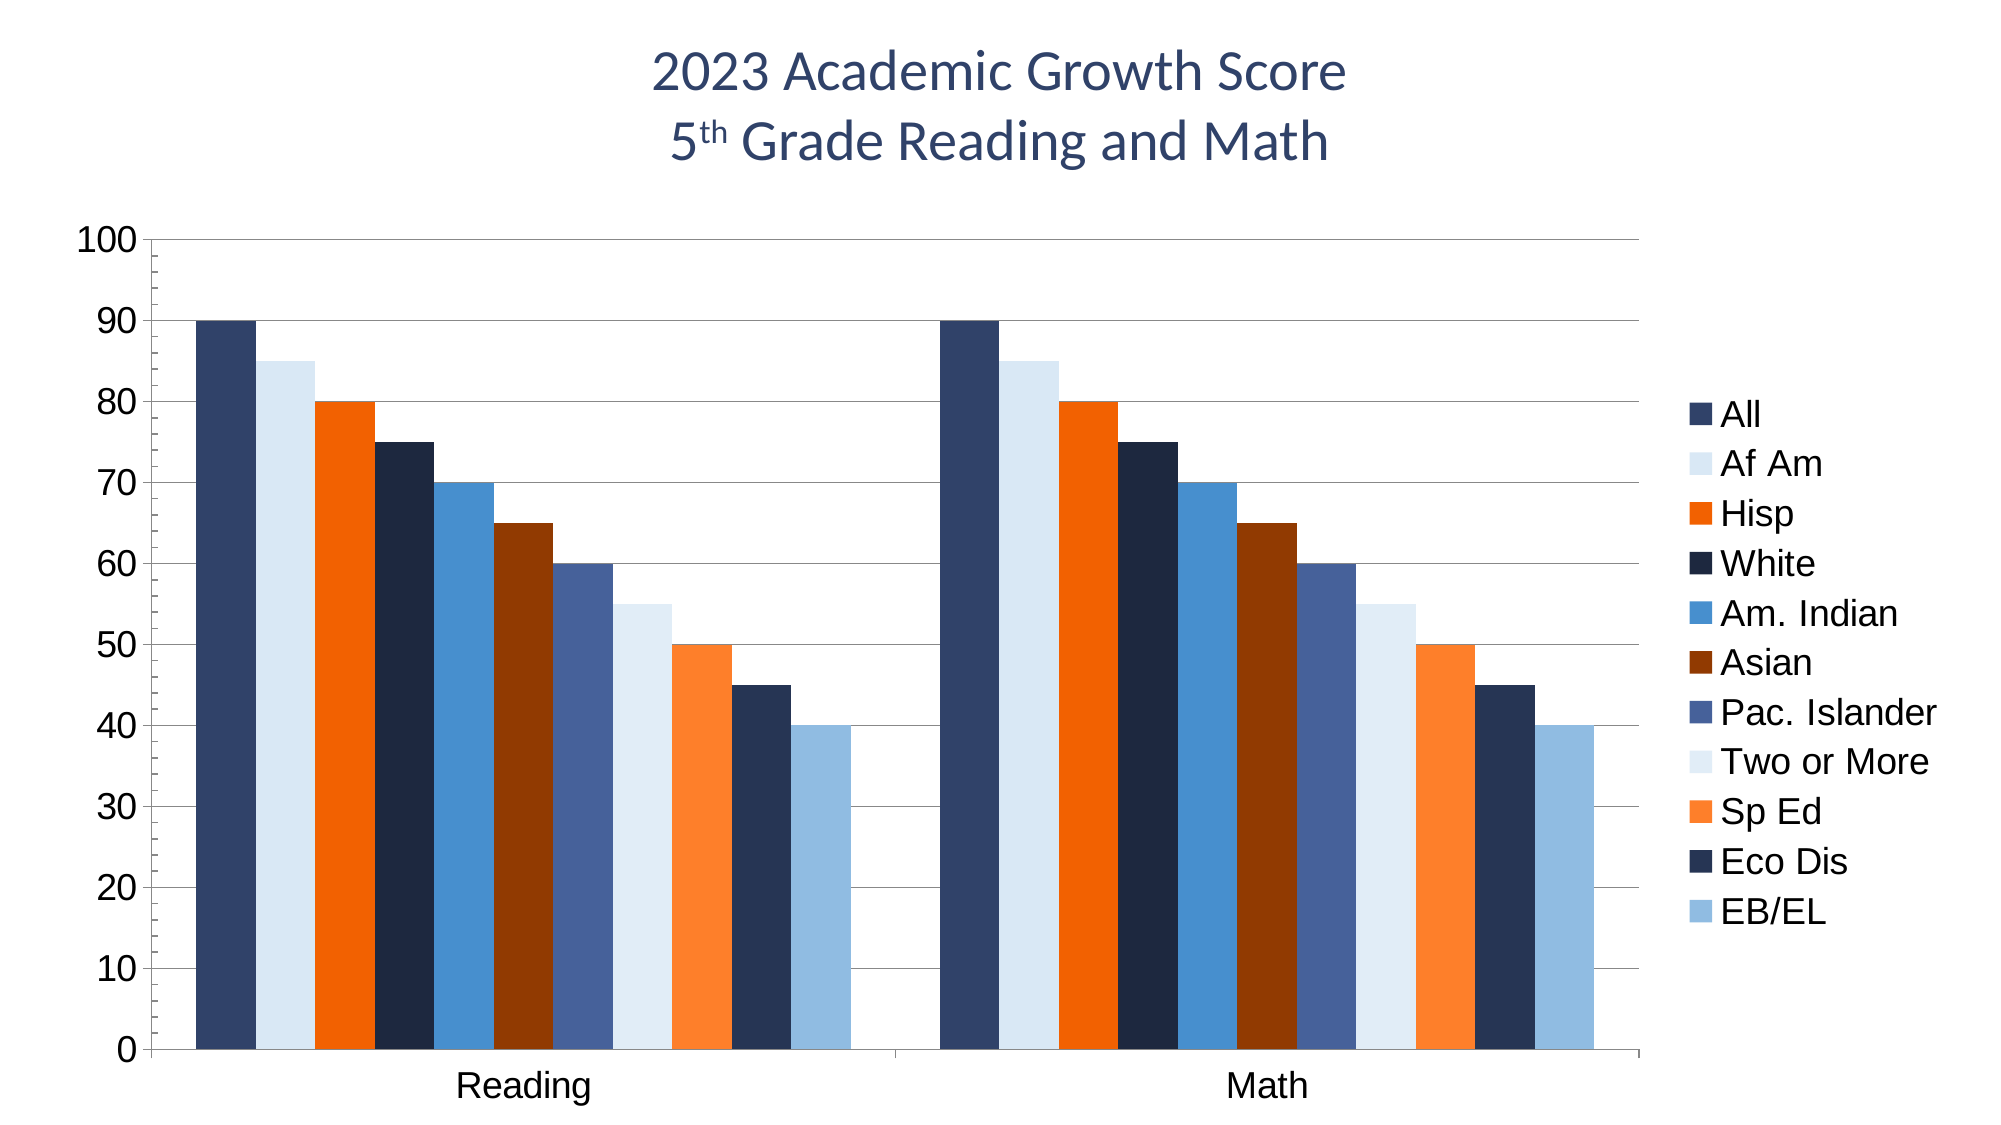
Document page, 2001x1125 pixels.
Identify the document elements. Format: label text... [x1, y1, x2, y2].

chart [37, 199, 1963, 1125]
text_box 2023 Academic Growth Score 5th Grade Reading and Math [249, 62, 1750, 198]
